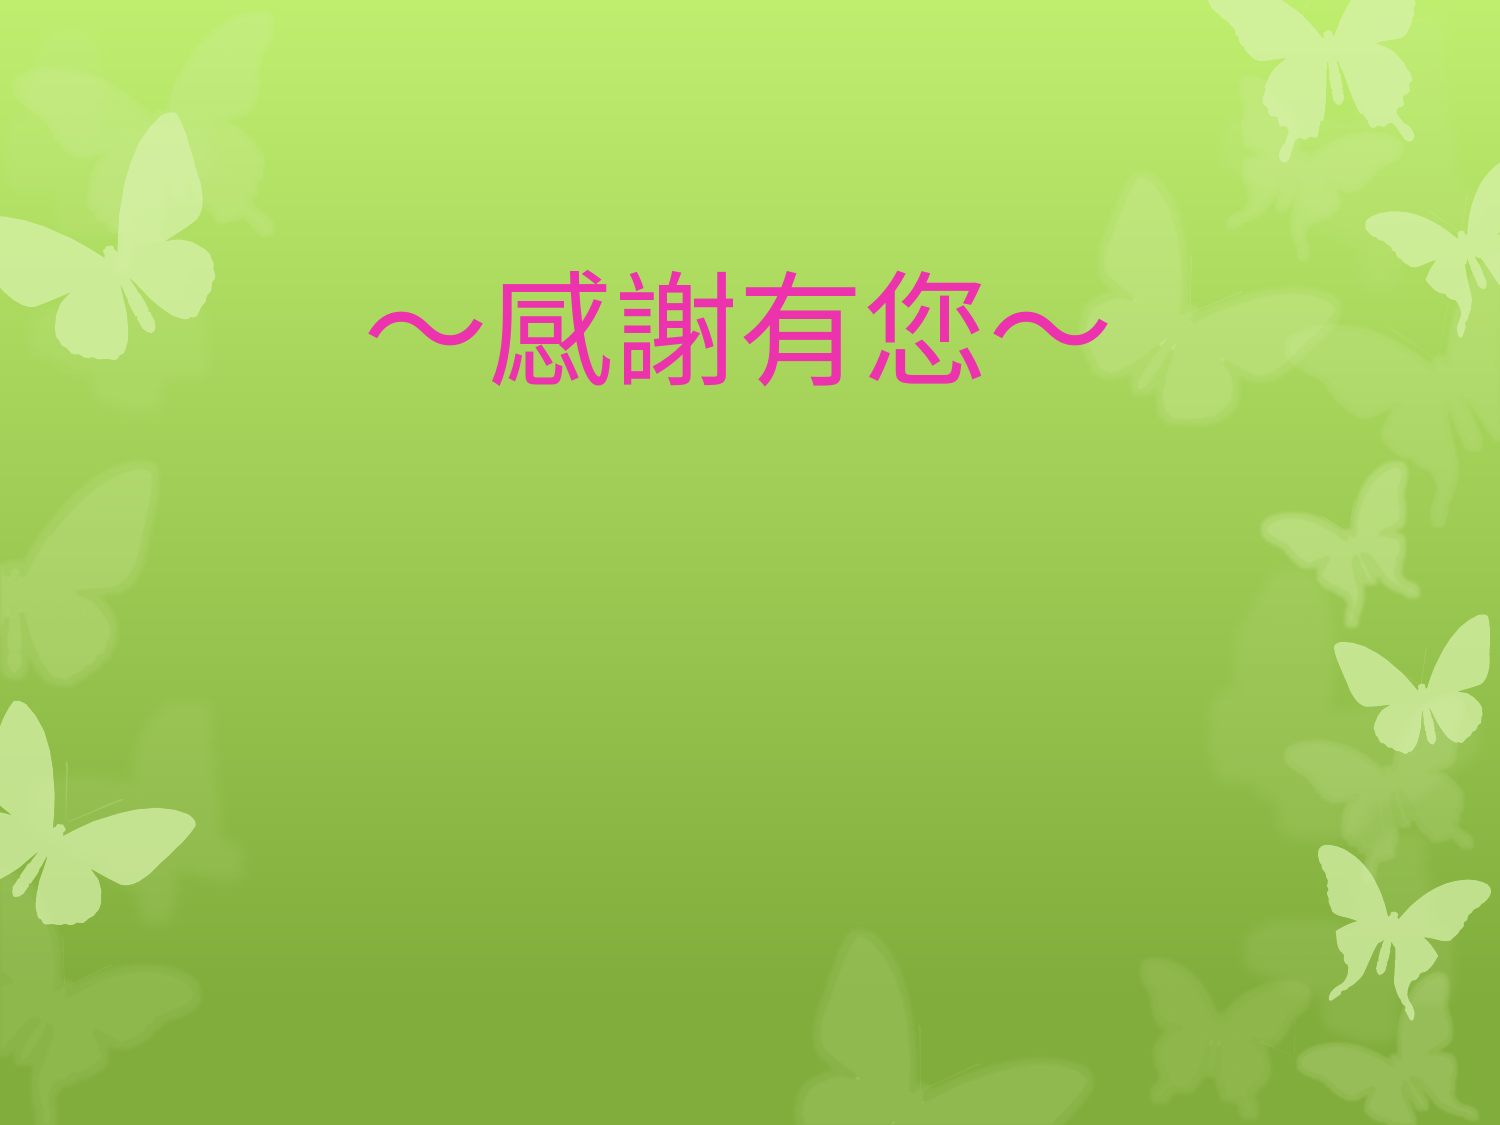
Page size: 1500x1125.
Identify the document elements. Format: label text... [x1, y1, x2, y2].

text_box ～感謝有您～ [194, 244, 1282, 410]
